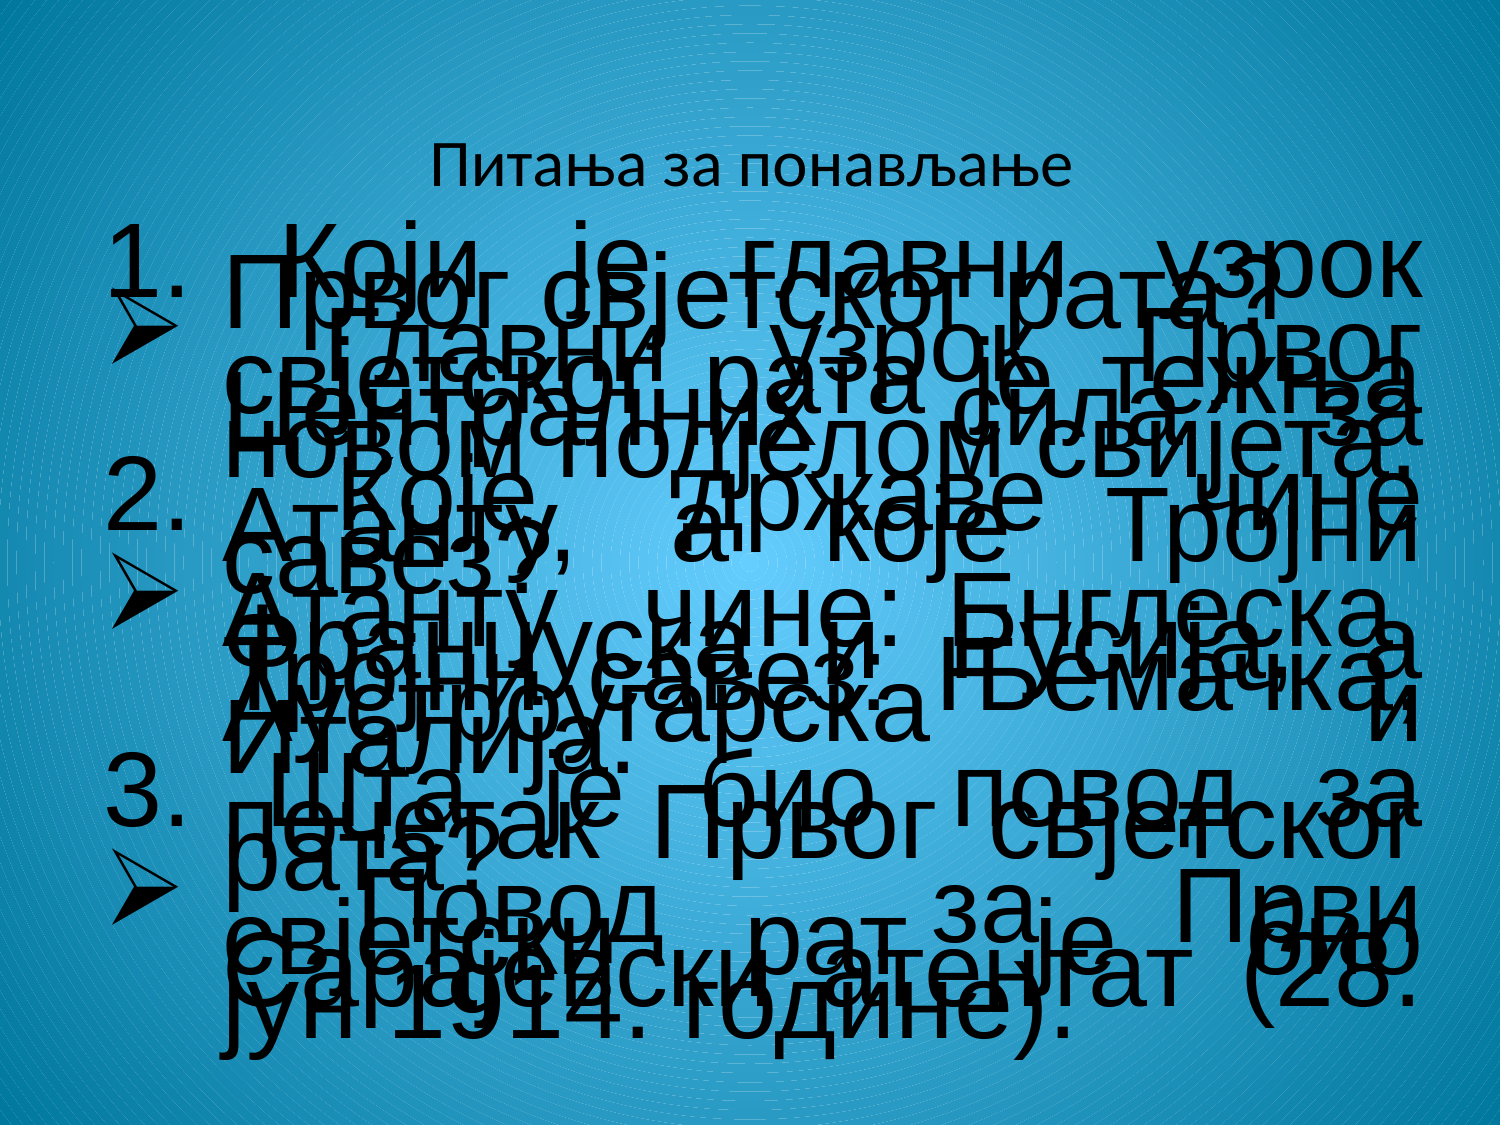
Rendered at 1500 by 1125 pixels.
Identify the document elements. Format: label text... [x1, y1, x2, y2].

title Питања за понављање [76, 66, 1427, 254]
list 1. Који је главни узрок Првог свjетског рата? Главни узрок Првог свјетског рата је тежња Централних сила за новом подјелом свијета. 2. Које државе чине Атанту, а које Тројни савез? Атанту чине: Енглеска, Француска и Русија, а Тројни савез: Њемачка, Аустроугарска и Италија. 3. Шта је био повод за почетак Првог свјетског рата? Повод за Први свјетски рат је био Сарајевски атентат (28. јун 1914. године). [88, 278, 1439, 1069]
